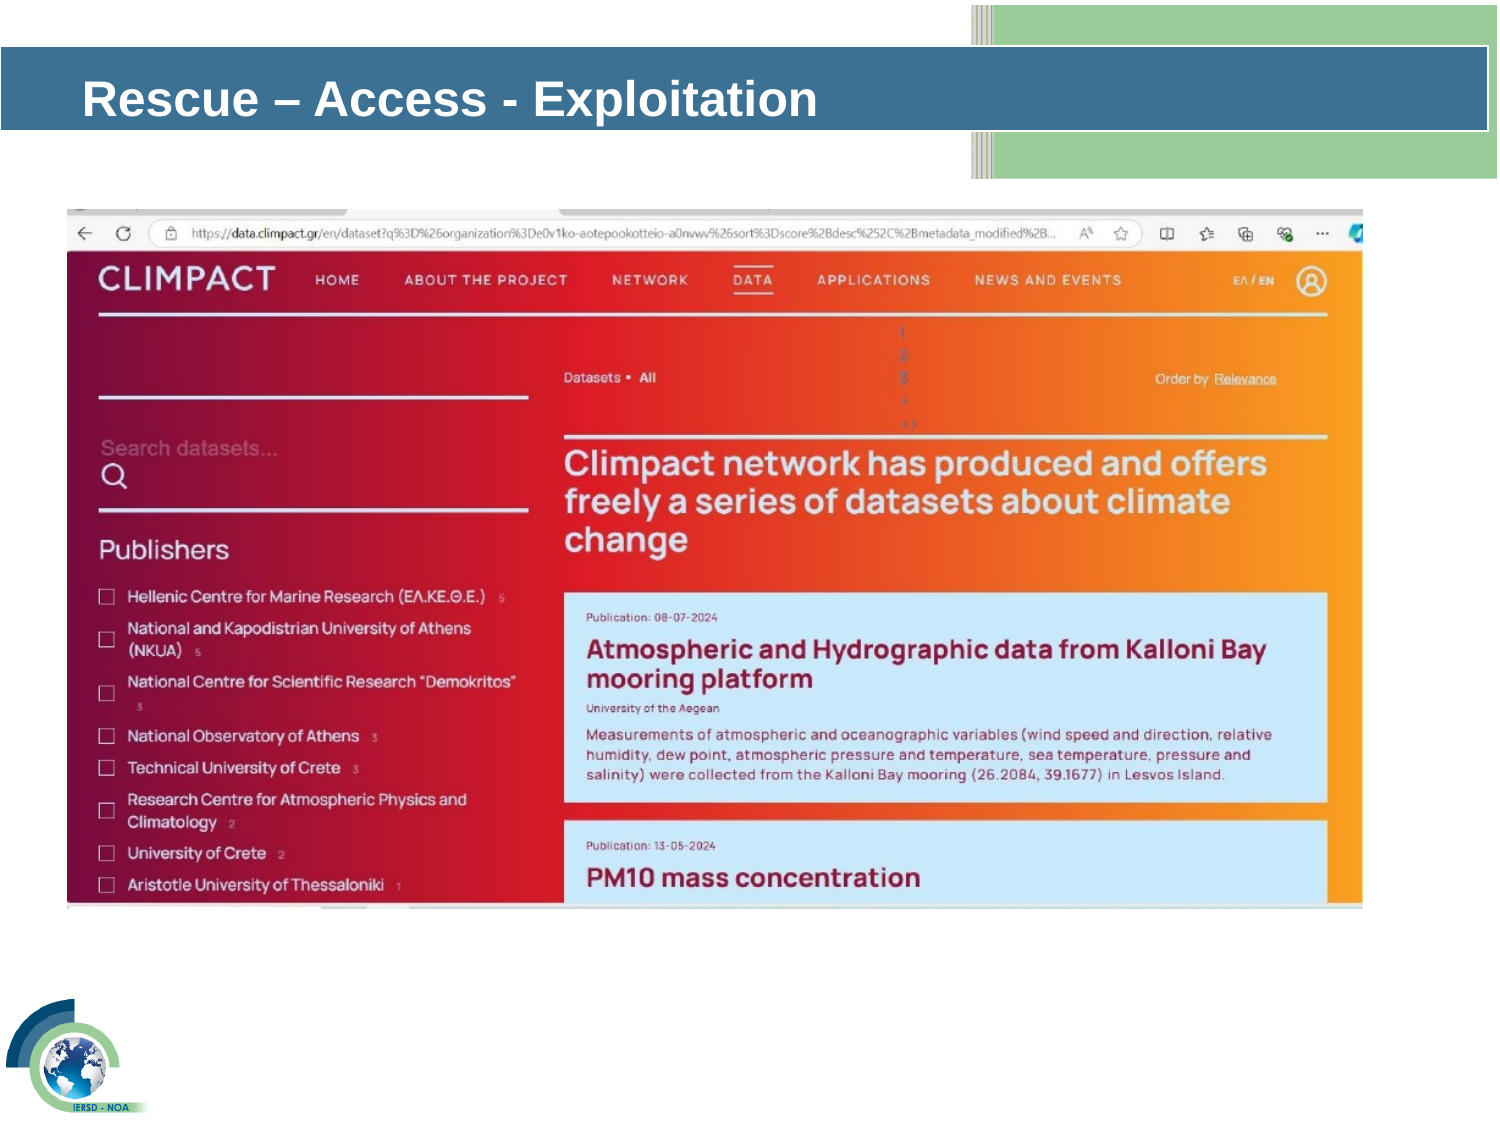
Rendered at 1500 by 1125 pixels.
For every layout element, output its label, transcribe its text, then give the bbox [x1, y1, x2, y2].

picture [0, 991, 161, 1125]
picture [66, 208, 1364, 910]
text_box Rescue – Access - Exploitation [53, 59, 848, 134]
